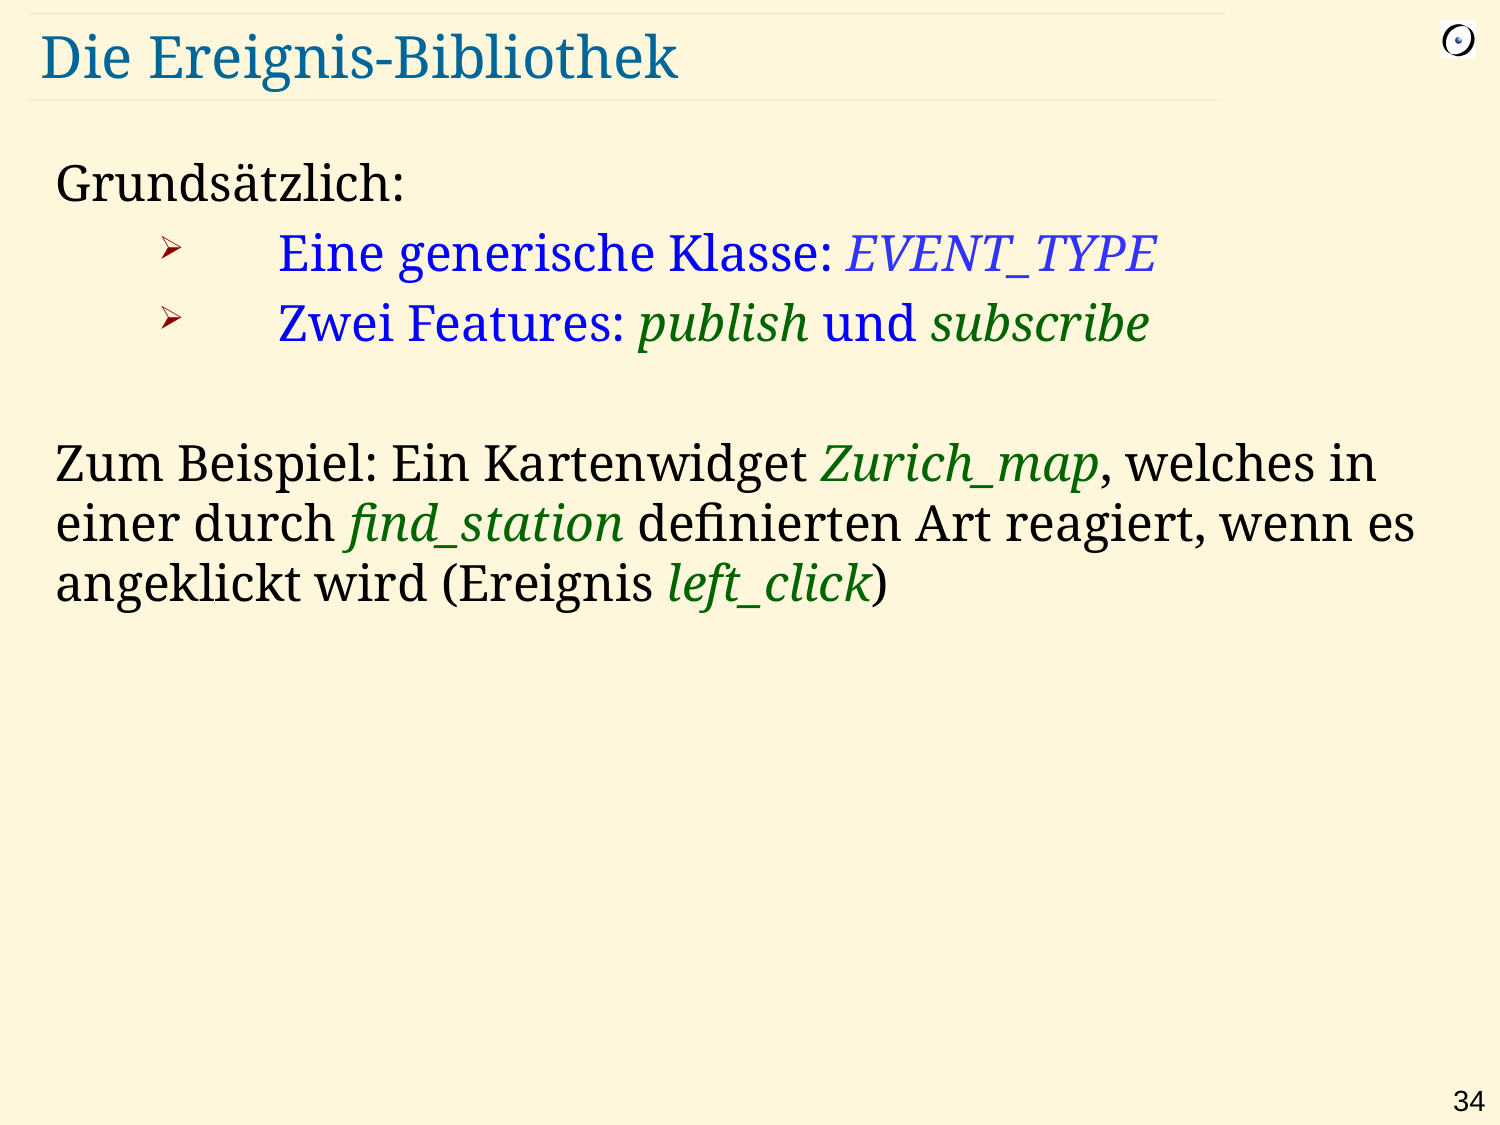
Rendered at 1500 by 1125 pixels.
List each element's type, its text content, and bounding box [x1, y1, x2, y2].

picture [1441, 20, 1476, 58]
title Die Ereignis-Bibliothek [40, 18, 1344, 91]
list Grundsätzlich: Eine generische Klasse: EVENT_TYPE Zwei Features: publish und subscribe Zum Beispiel: Ein Kartenwidget Zurich_map, welches in einer durch find_station definierten Art reagiert, wenn es angeklickt wird (Ereignis left_click) [40, 143, 1451, 1071]
